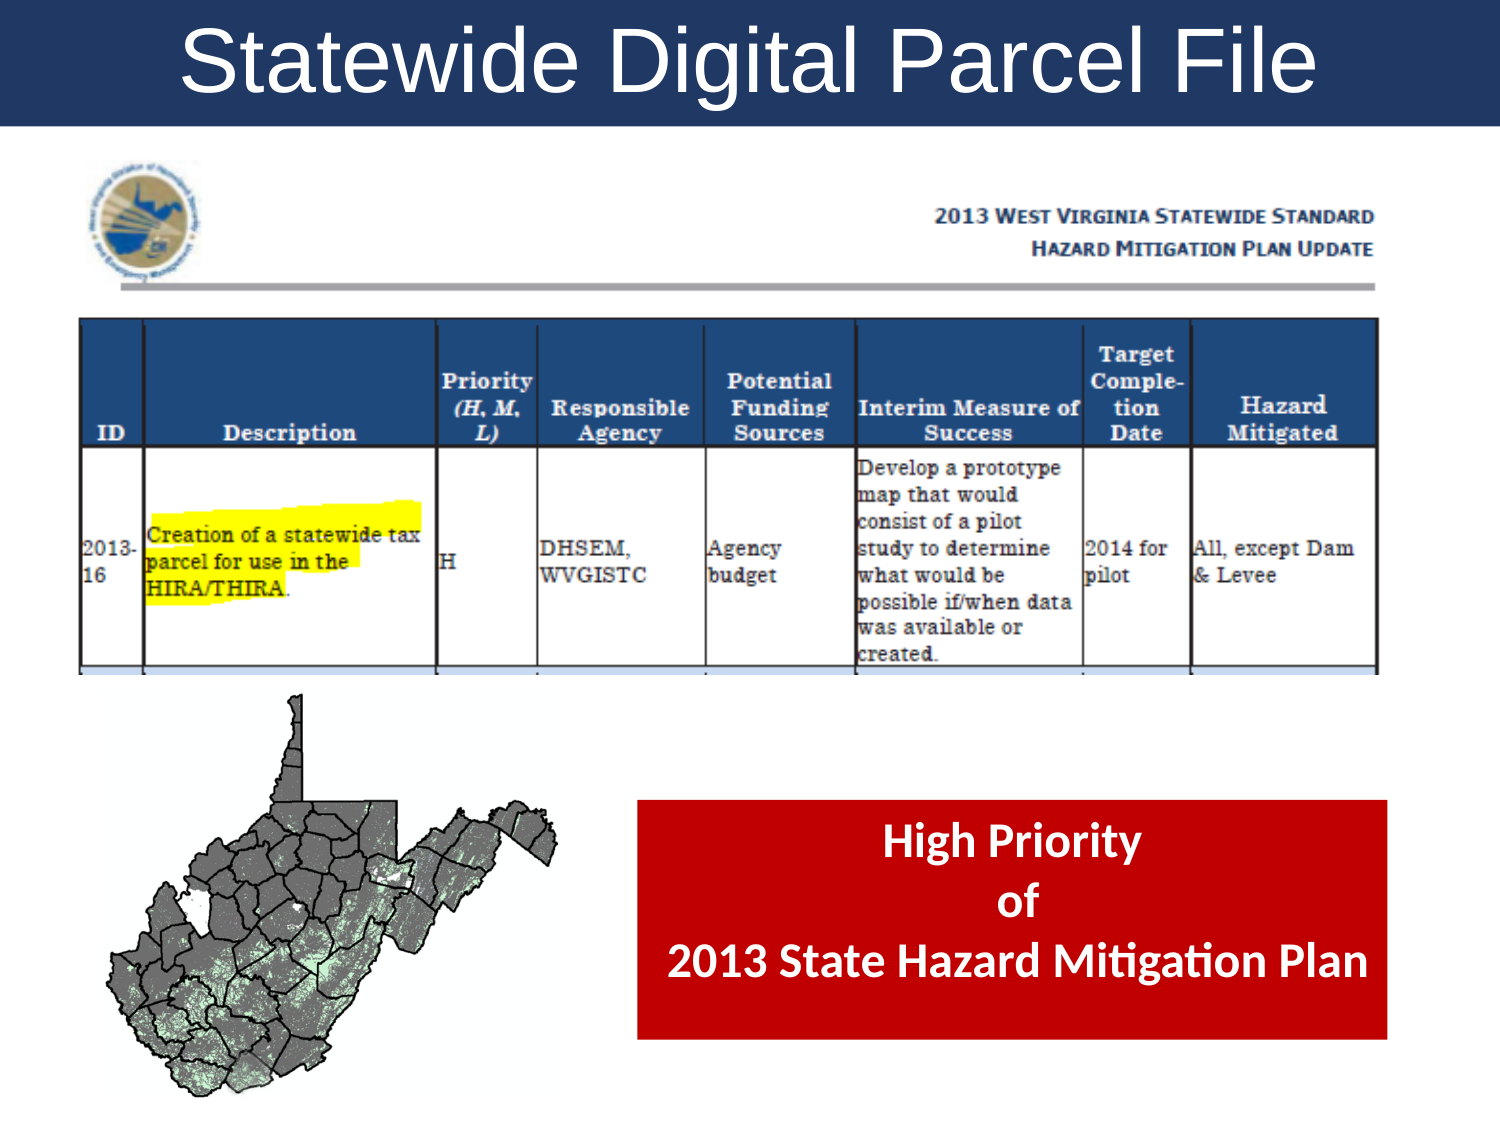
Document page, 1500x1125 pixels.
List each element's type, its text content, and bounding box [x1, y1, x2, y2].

text_box High Priority of 2013 State Hazard Mitigation Plan [637, 799, 1388, 1040]
text_box Statewide Digital Parcel File [0, 0, 1500, 127]
picture [99, 689, 561, 1100]
picture [60, 153, 1410, 675]
